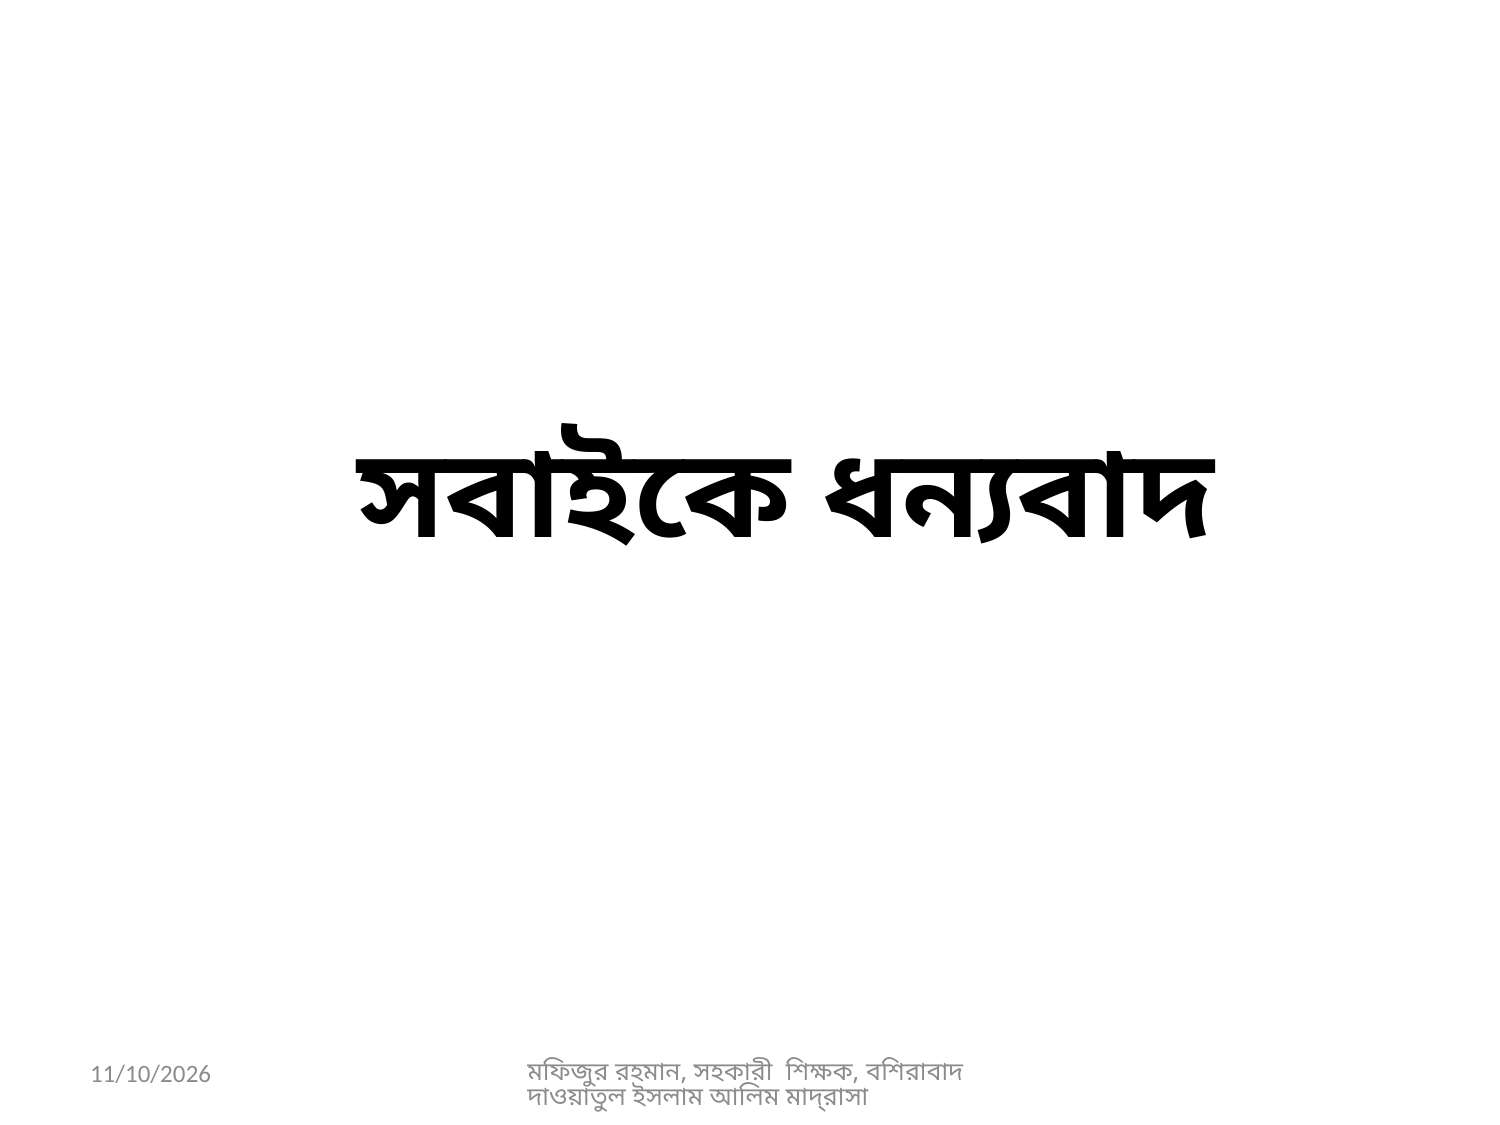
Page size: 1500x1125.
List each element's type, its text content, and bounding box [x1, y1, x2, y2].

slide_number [75, 1042, 425, 1103]
text_box সবাইকে ধন্যবাদ [0, 74, 1500, 570]
footer মফিজুর রহমান, সহকারী শিক্ষক, বশিরাবাদ দাওয়াতুল ইসলাম আলিম মাদ্‌রাসা [512, 1042, 988, 1103]
